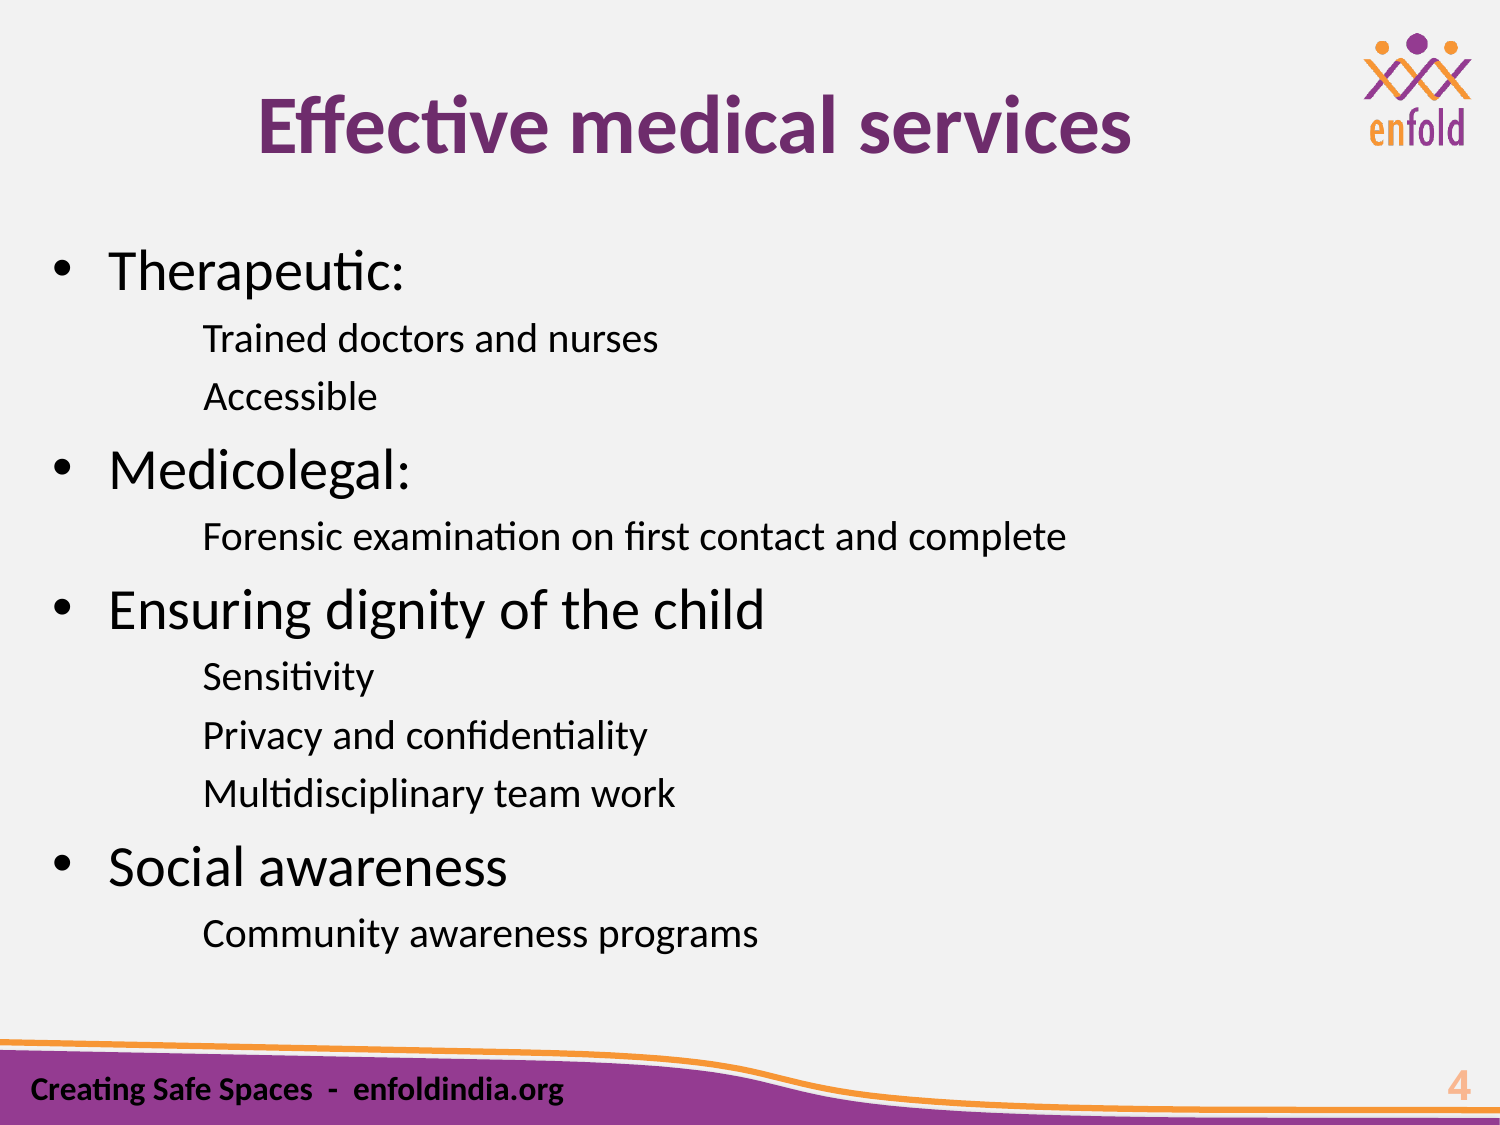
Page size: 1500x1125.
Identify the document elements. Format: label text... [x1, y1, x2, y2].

picture [1363, 33, 1472, 146]
slide_number 4 [1350, 1057, 1487, 1118]
title Effective medical services [30, 33, 1363, 209]
list Therapeutic: Trained doctors and nurses Accessible Medicolegal: Forensic examination on first contact and complete Ensuring dignity of the child Sensitivity Privacy and confidentiality Multidisciplinary team work Social awareness Community awareness programs [37, 224, 1363, 1050]
